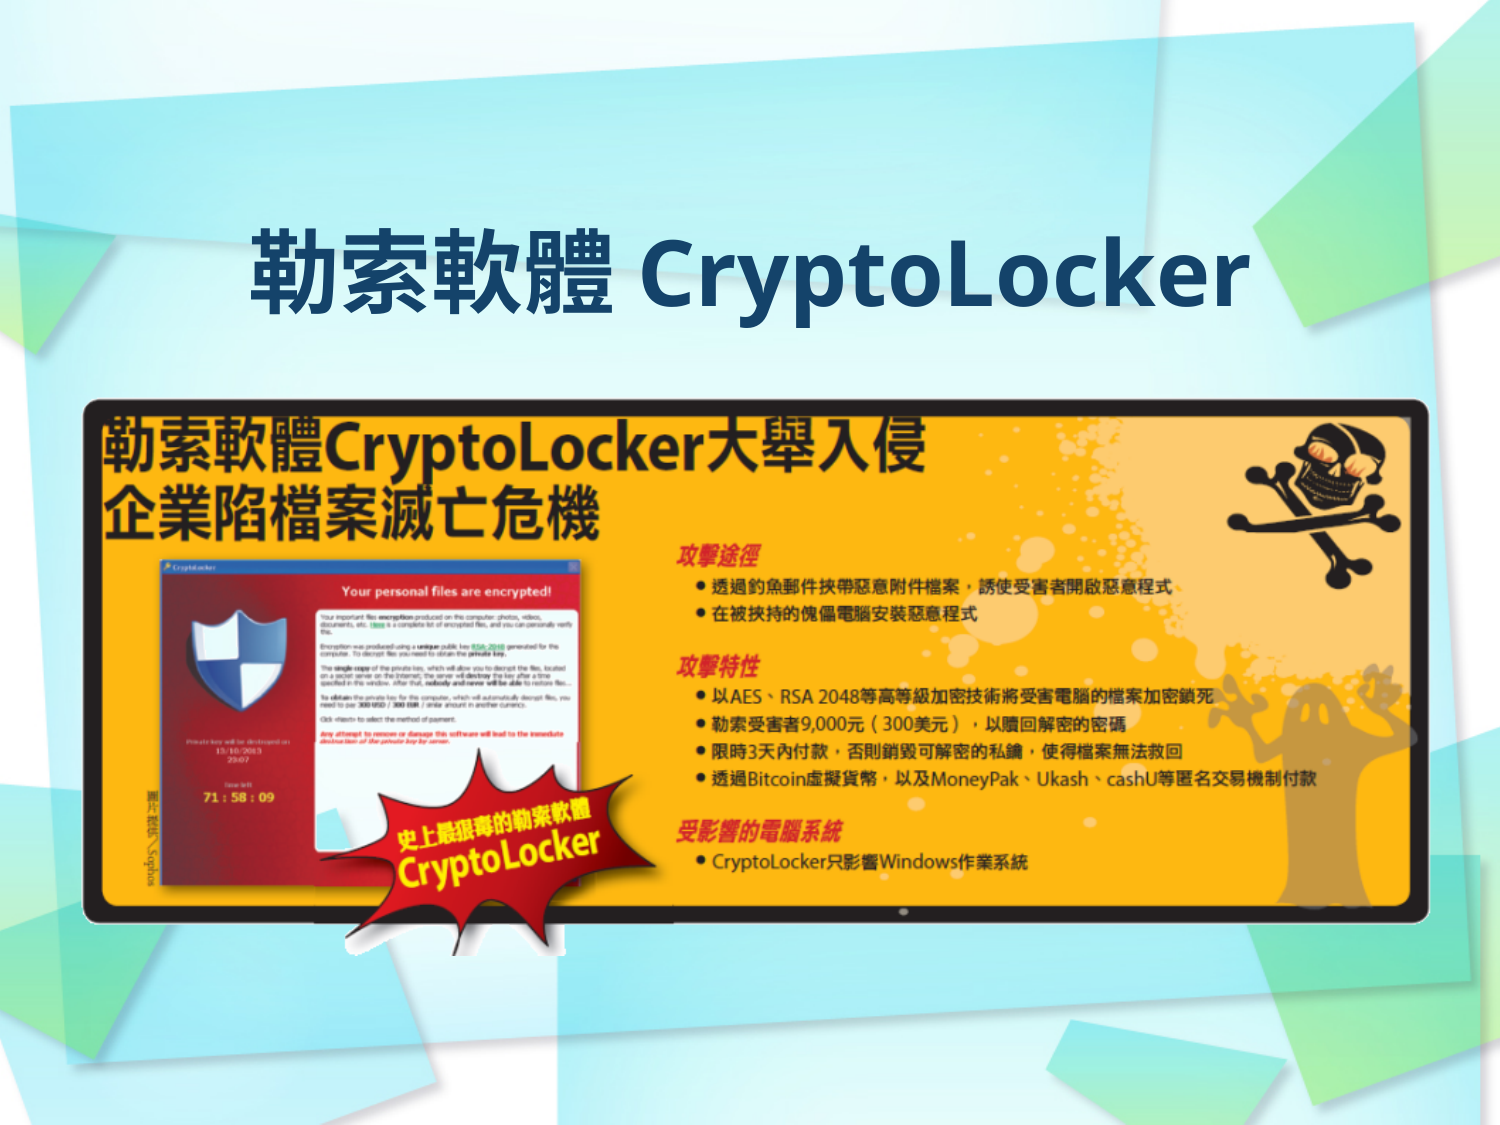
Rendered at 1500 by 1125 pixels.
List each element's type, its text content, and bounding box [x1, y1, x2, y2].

picture [0, 0, 1500, 1125]
title 勒索軟體CryptoLocker [113, 149, 1389, 337]
